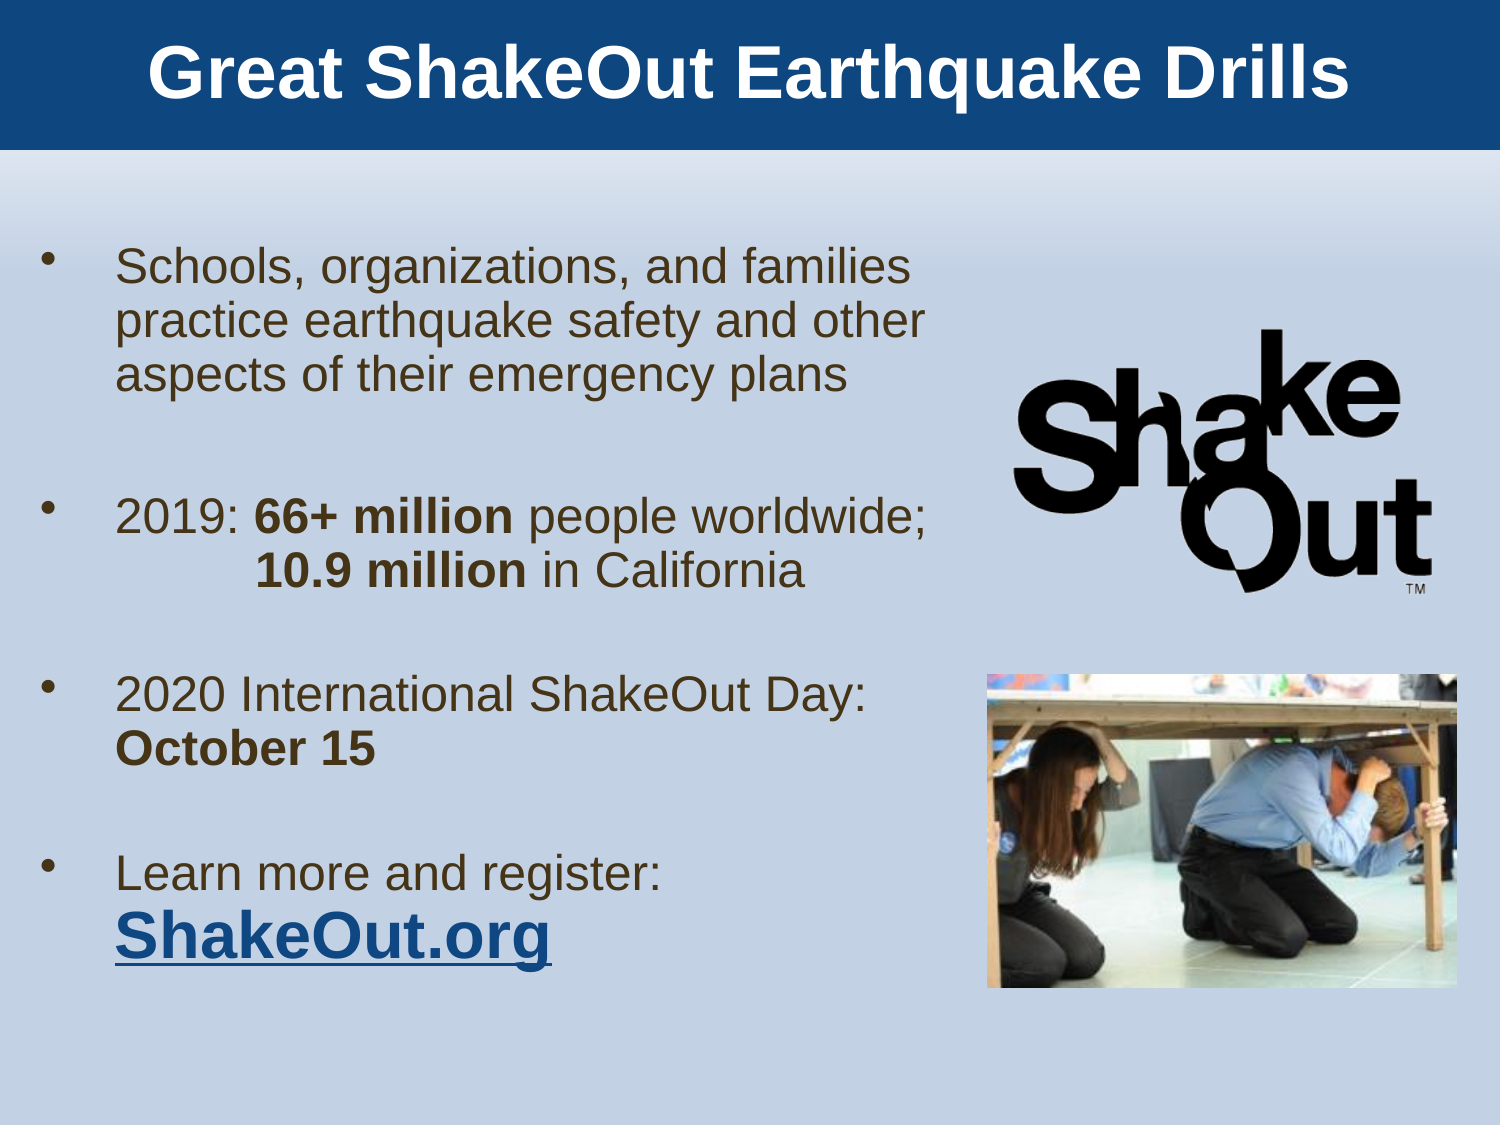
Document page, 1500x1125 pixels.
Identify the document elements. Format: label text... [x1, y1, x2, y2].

title Great ShakeOut Earthquake Drills [0, 0, 1500, 151]
picture [987, 230, 1457, 988]
list Schools, organizations, and families practice earthquake safety and other aspects of their emergency plans 2019: 66+ million people worldwide; 10.9 million in California 2020 International ShakeOut Day: October 15 Learn more and register: ShakeOut.org [24, 233, 1095, 1121]
